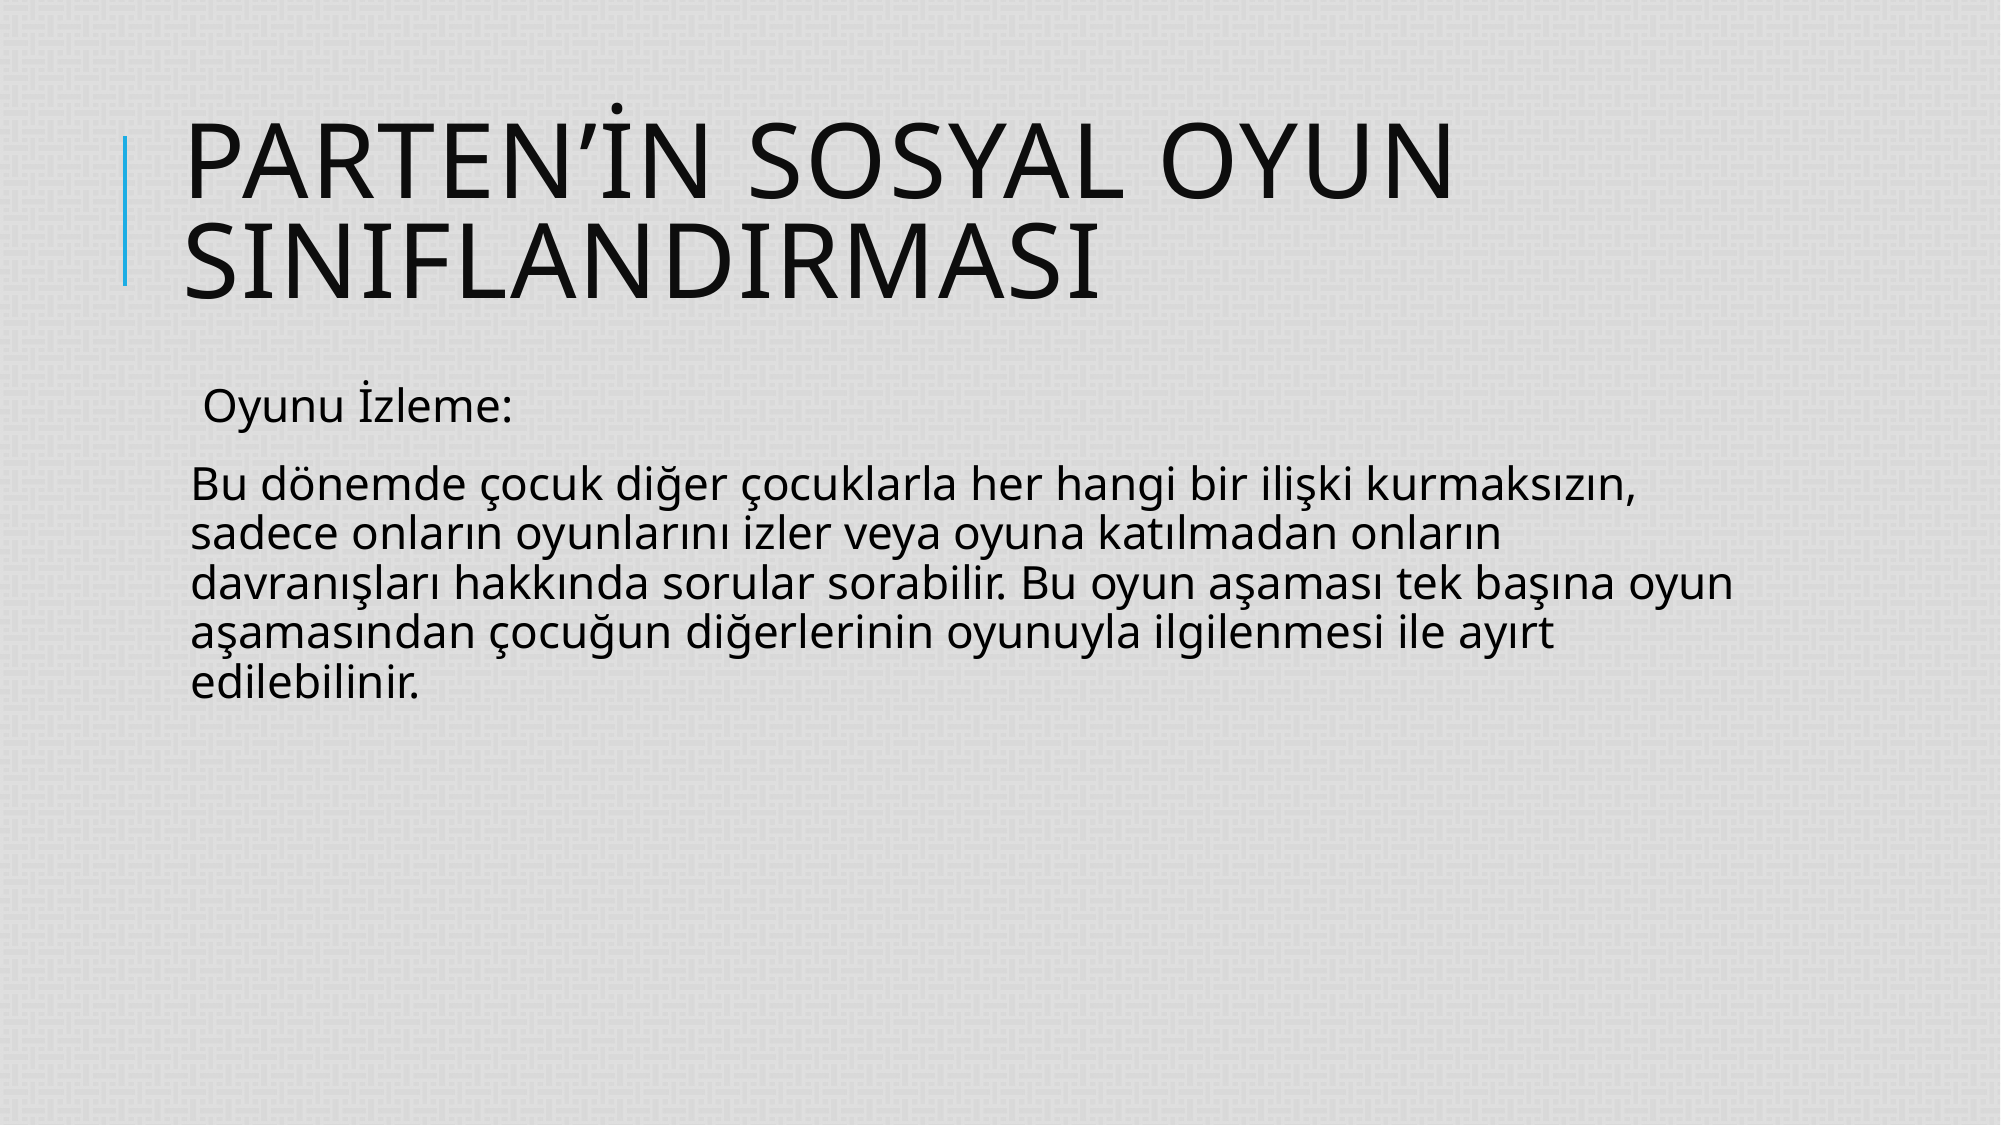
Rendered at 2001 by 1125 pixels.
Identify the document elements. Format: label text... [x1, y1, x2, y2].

title Parten’in sosyal oyun sınıflandırması [168, 96, 1763, 342]
list Oyunu İzleme: Bu dönemde çocuk diğer çocuklarla her hangi bir ilişki kurmaksızın, sadece onların oyunlarını izler veya oyuna katılmadan onların davranışları hakkında sorular sorabilir. Bu oyun aşaması tek başına oyun aşamasından çocuğun diğerlerinin oyunuyla ilgilenmesi ile ayırt edilebilinir. [168, 375, 1763, 1035]
